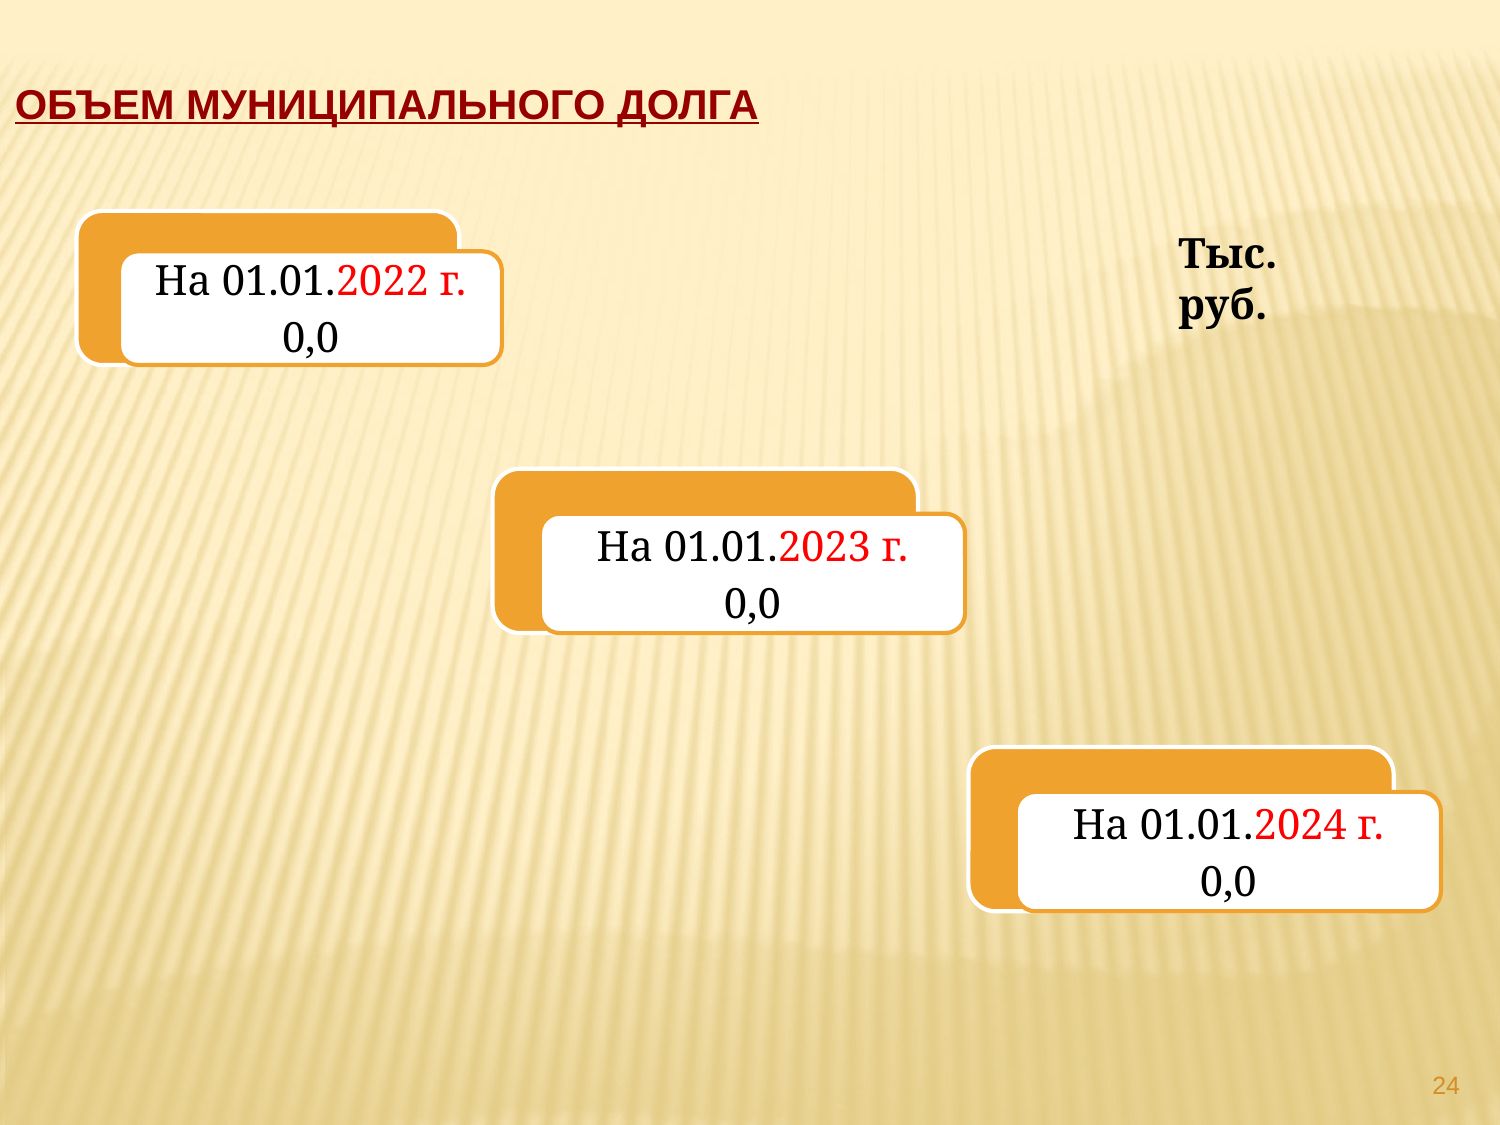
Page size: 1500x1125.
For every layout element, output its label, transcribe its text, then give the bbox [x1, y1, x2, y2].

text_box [23, 210, 556, 566]
text_box объем муниципального долга [0, 70, 809, 136]
text_box Тыс. руб. [1163, 219, 1387, 335]
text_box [433, 468, 1025, 847]
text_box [909, 746, 1500, 1125]
